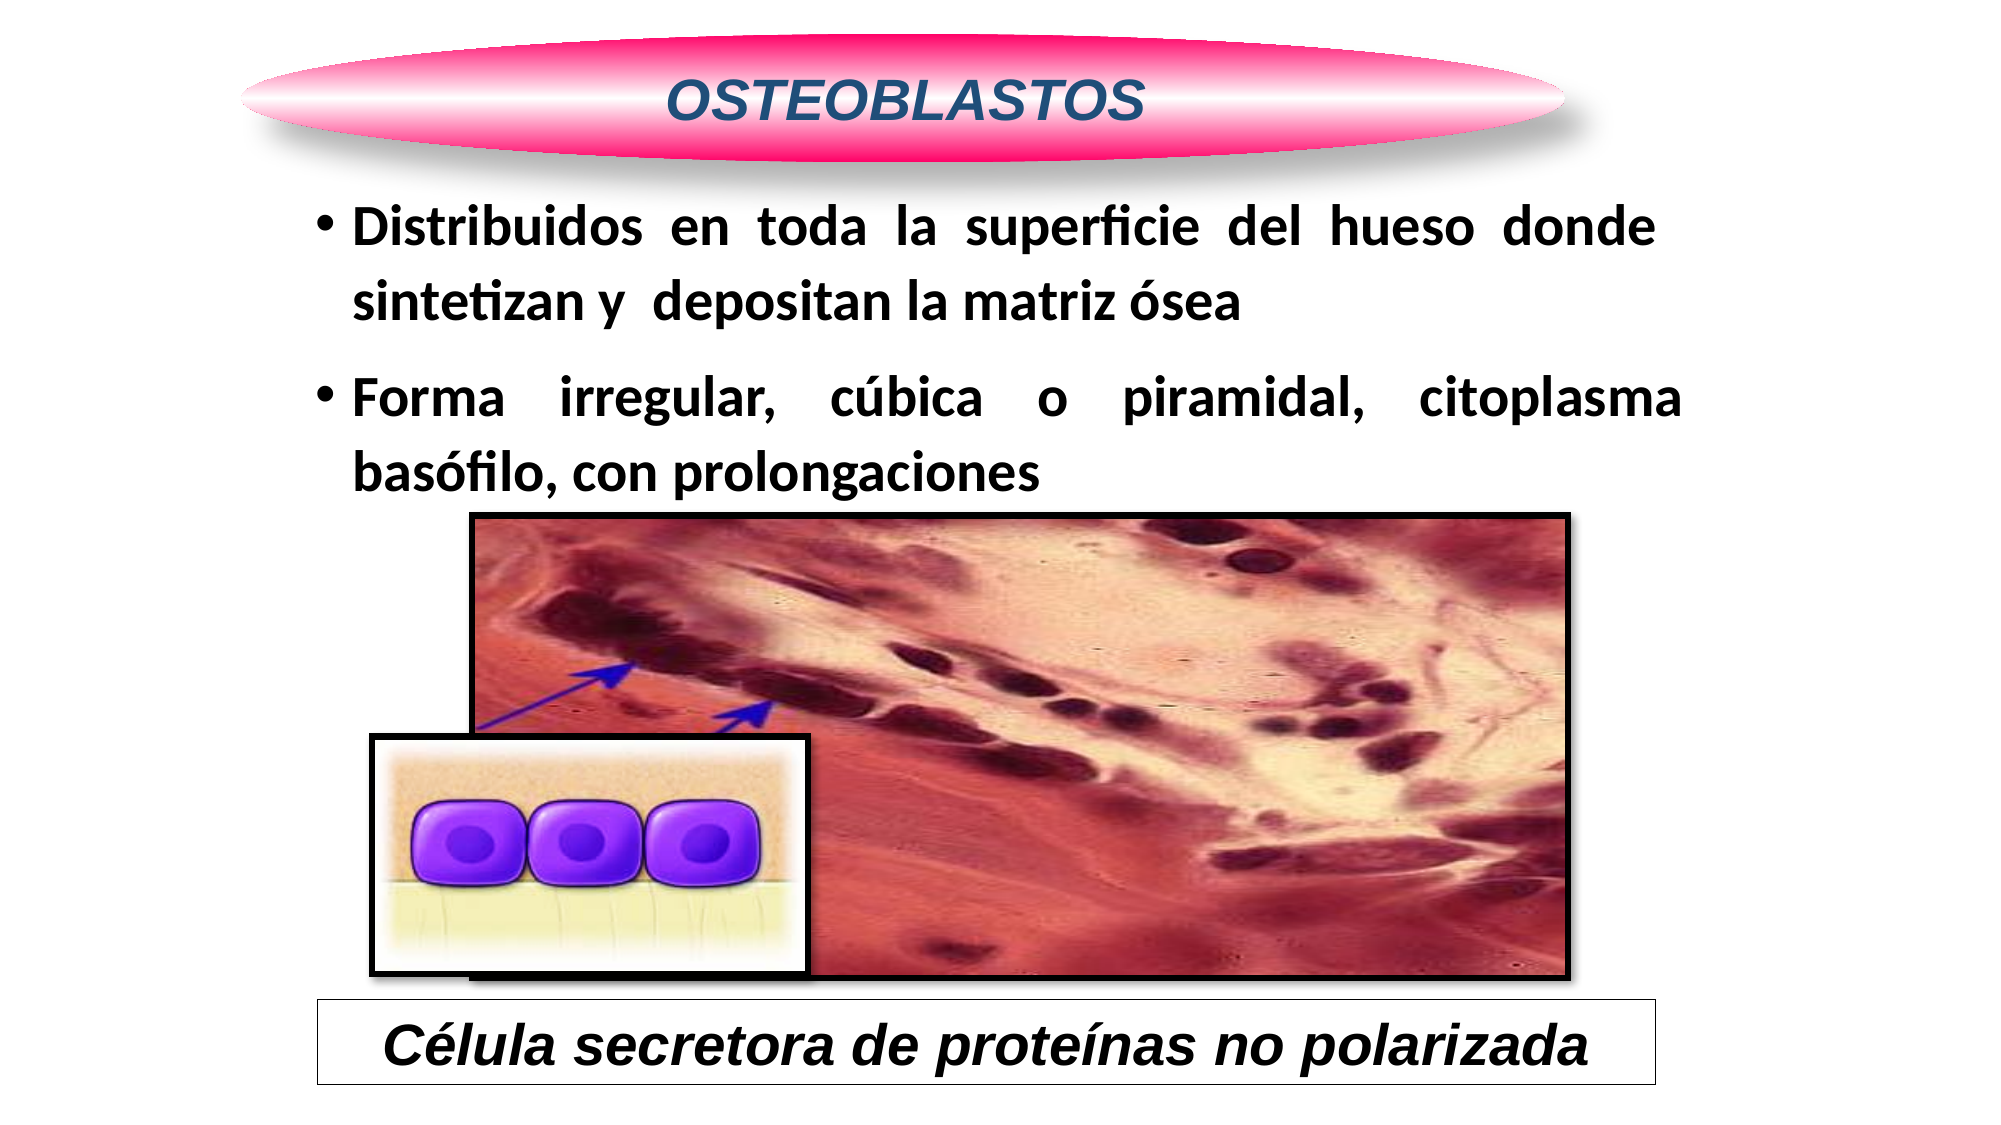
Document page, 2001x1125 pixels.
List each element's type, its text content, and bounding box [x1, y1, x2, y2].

picture [374, 518, 1566, 975]
text_box Célula secretora de proteínas no polarizada [317, 999, 1656, 1085]
text_box OSTEOBLASTOS [651, 54, 1164, 140]
text_box [241, 33, 1566, 163]
list Distribuidos en toda la superficie del hueso donde sintetizan y depositan la matriz ósea Forma irregular, cúbica o piramidal, citoplasma basófilo, con prolongaciones [300, 174, 1699, 513]
